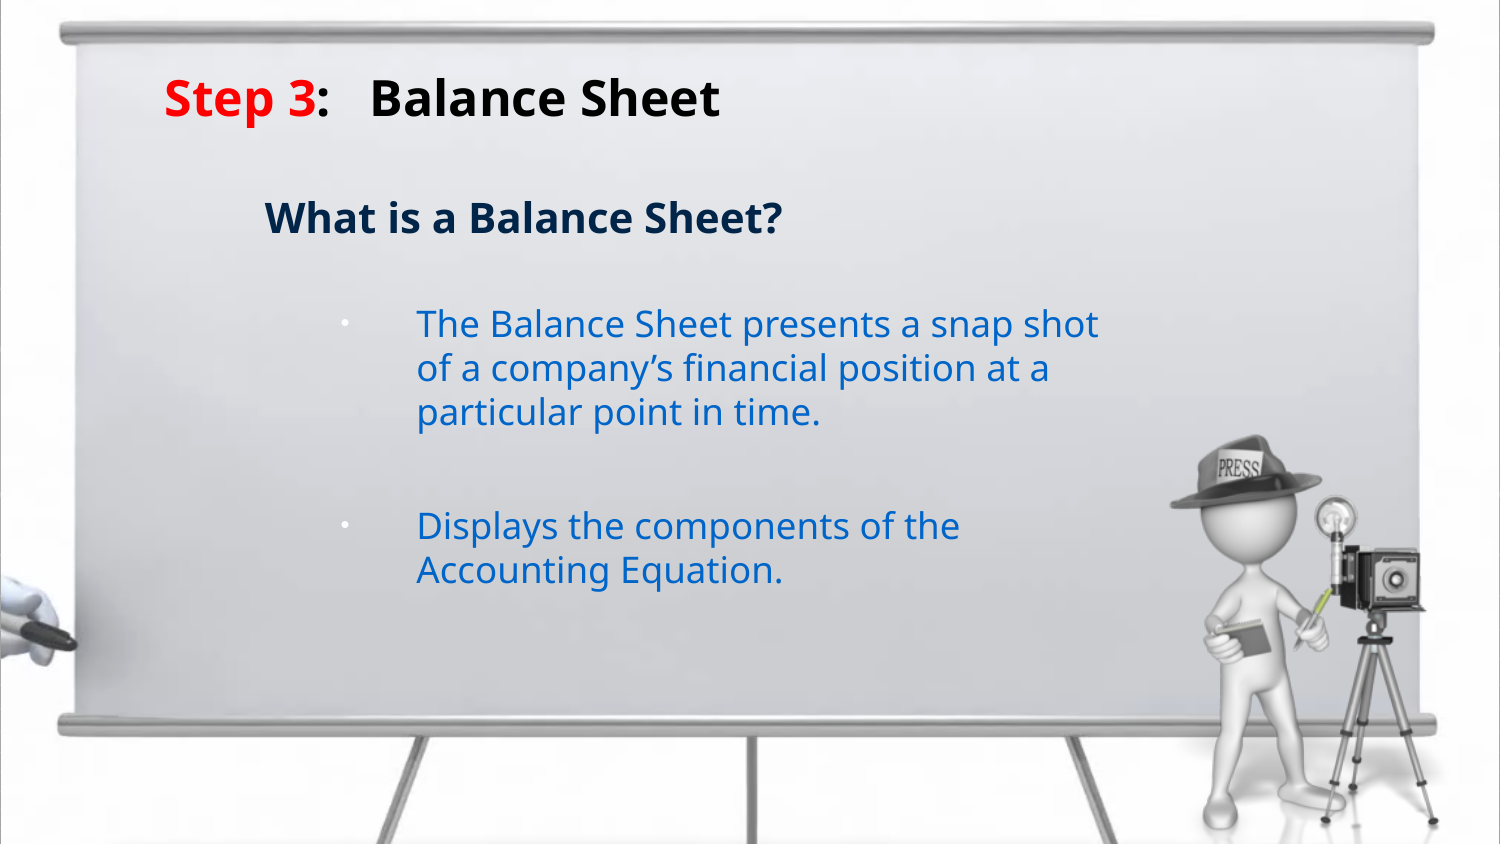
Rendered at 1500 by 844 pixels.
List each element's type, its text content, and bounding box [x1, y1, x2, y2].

list What is a Balance Sheet? The Balance Sheet presents a snap shot of a company’s financial position at a particular point in time. Displays the components of the Accounting Equation. [249, 184, 1119, 600]
picture [0, 0, 1500, 844]
text_box Step 3: Balance Sheet [149, 59, 1288, 134]
picture [1162, 408, 1468, 844]
